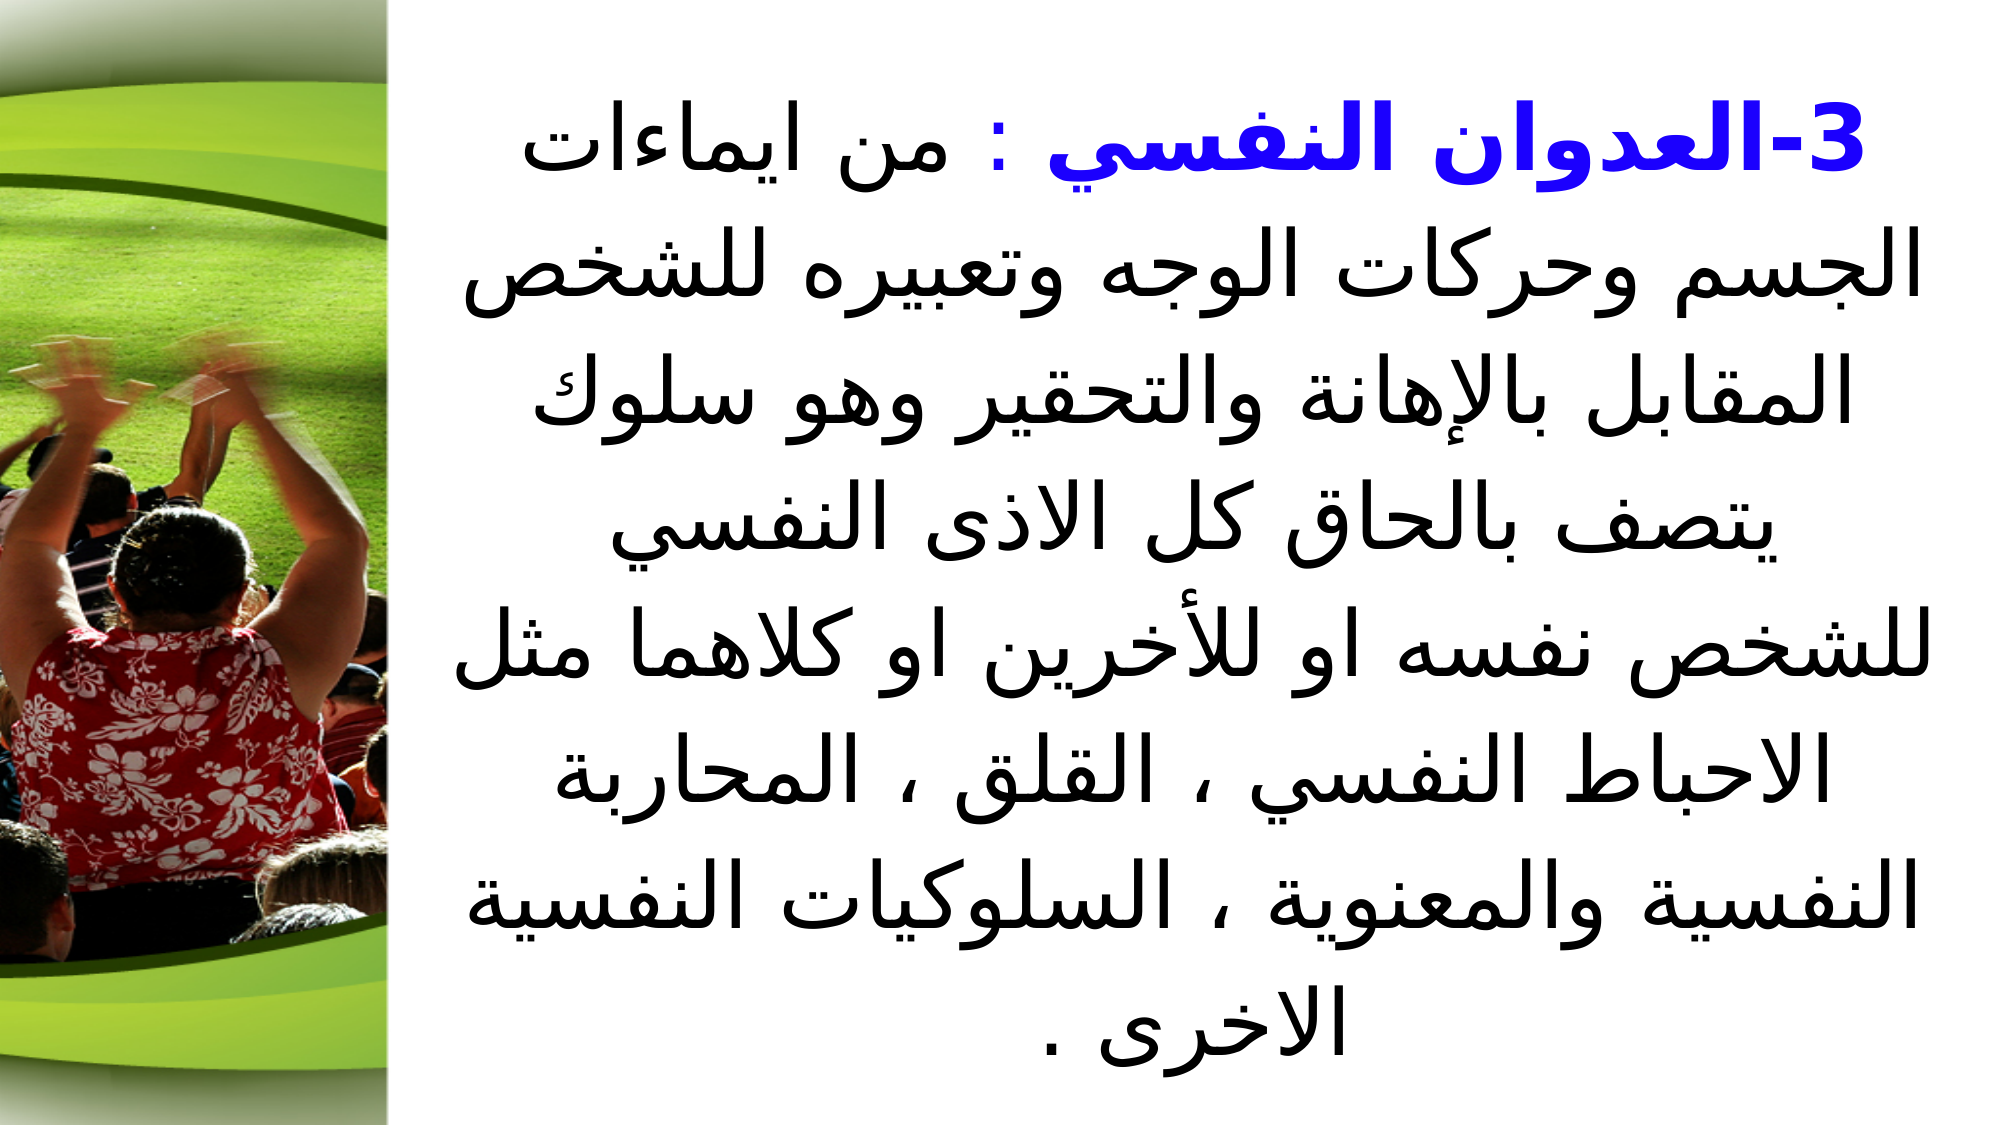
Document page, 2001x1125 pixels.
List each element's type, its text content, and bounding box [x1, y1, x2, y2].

list 3-العدوان النفسي : من ايماءات الجسم وحركات الوجه وتعبيره للشخص المقابل بالإهانة والتحقير وهو سلوك يتصف بالحاق كل الاذى النفسي للشخص نفسه او للأخرين او كلاهما مثل الاحباط النفسي ، القلق ، المحاربة النفسية والمعنوية ، السلوكيات النفسية الاخرى . [432, 54, 1957, 1048]
picture [0, 0, 2001, 1125]
